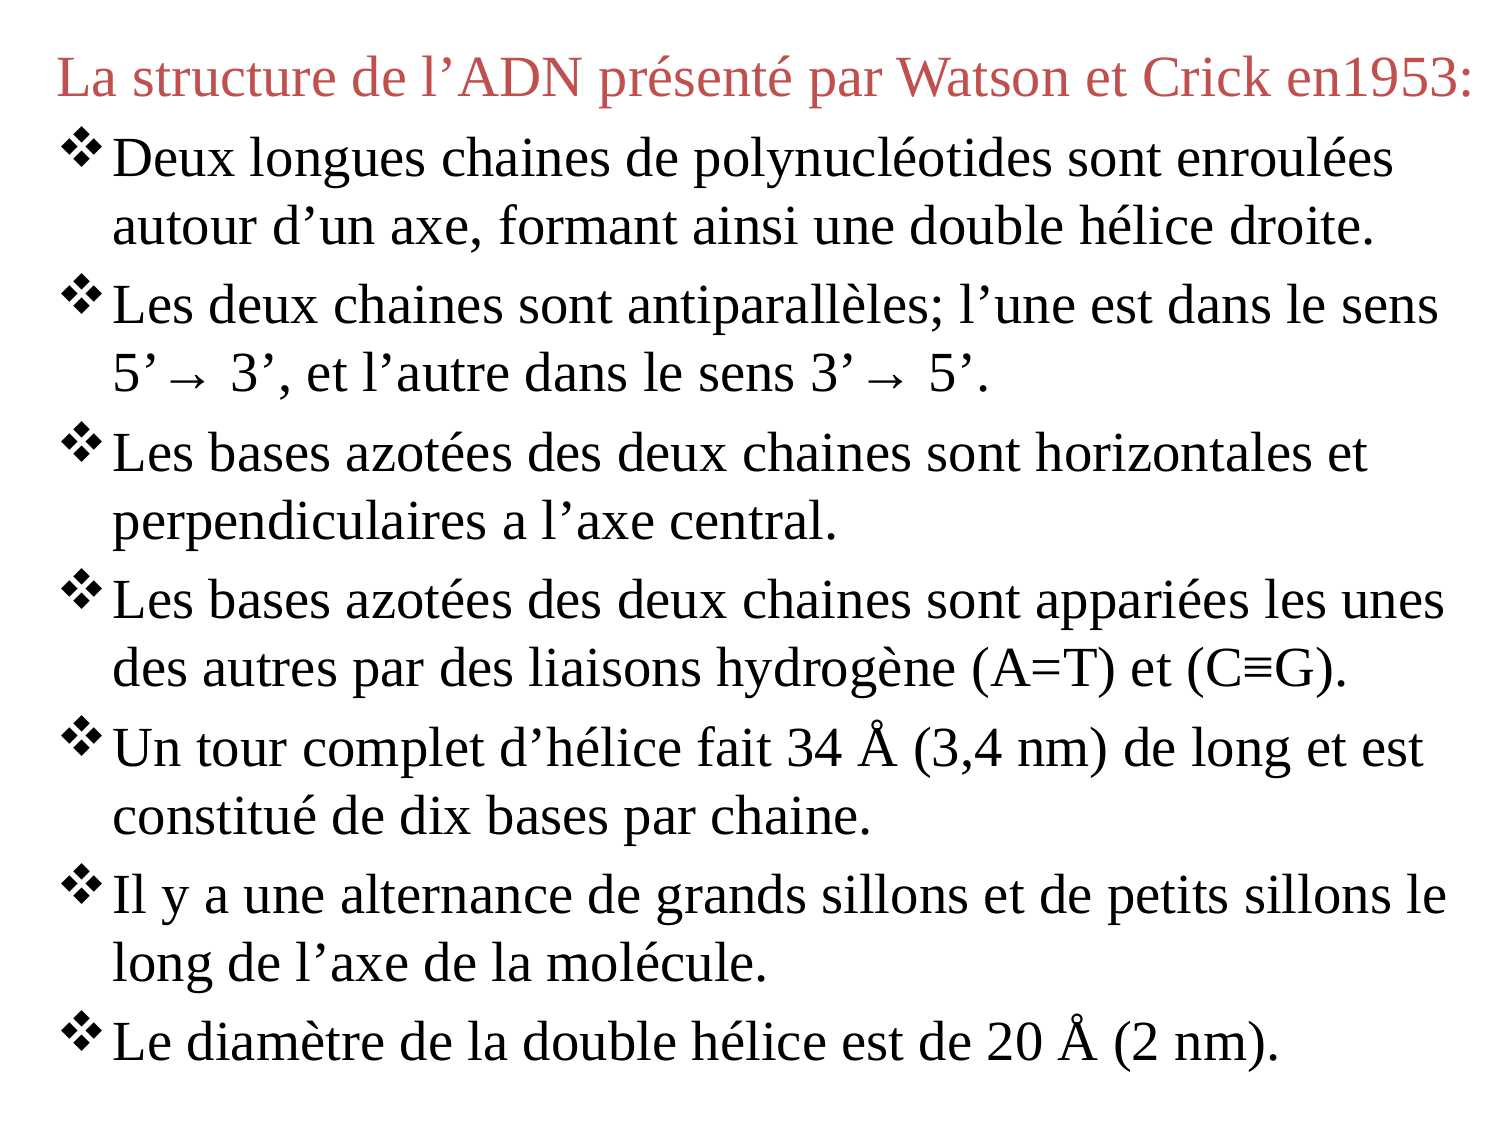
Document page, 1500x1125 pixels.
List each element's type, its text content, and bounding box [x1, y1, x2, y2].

list La structure de l’ADN présenté par Watson et Crick en1953: Deux longues chaines de polynucléotides sont enroulées autour d’un axe, formant ainsi une double hélice droite. Les deux chaines sont antiparallèles; l’une est dans le sens 5’→ 3’, et l’autre dans le sens 3’→ 5’. Les bases azotées des deux chaines sont horizontales et perpendiculaires a l’axe central. Les bases azotées des deux chaines sont appariées les unes des autres par des liaisons hydrogène (A=T) et (C≡G). Un tour complet d’hélice fait 34 Å (3,4 nm) de long et est constitué de dix bases par chaine. Il y a une alternance de grands sillons et de petits sillons le long de l’axe de la molécule. Le diamètre de la double hélice est de 20 Å (2 nm). [41, 30, 1500, 1094]
